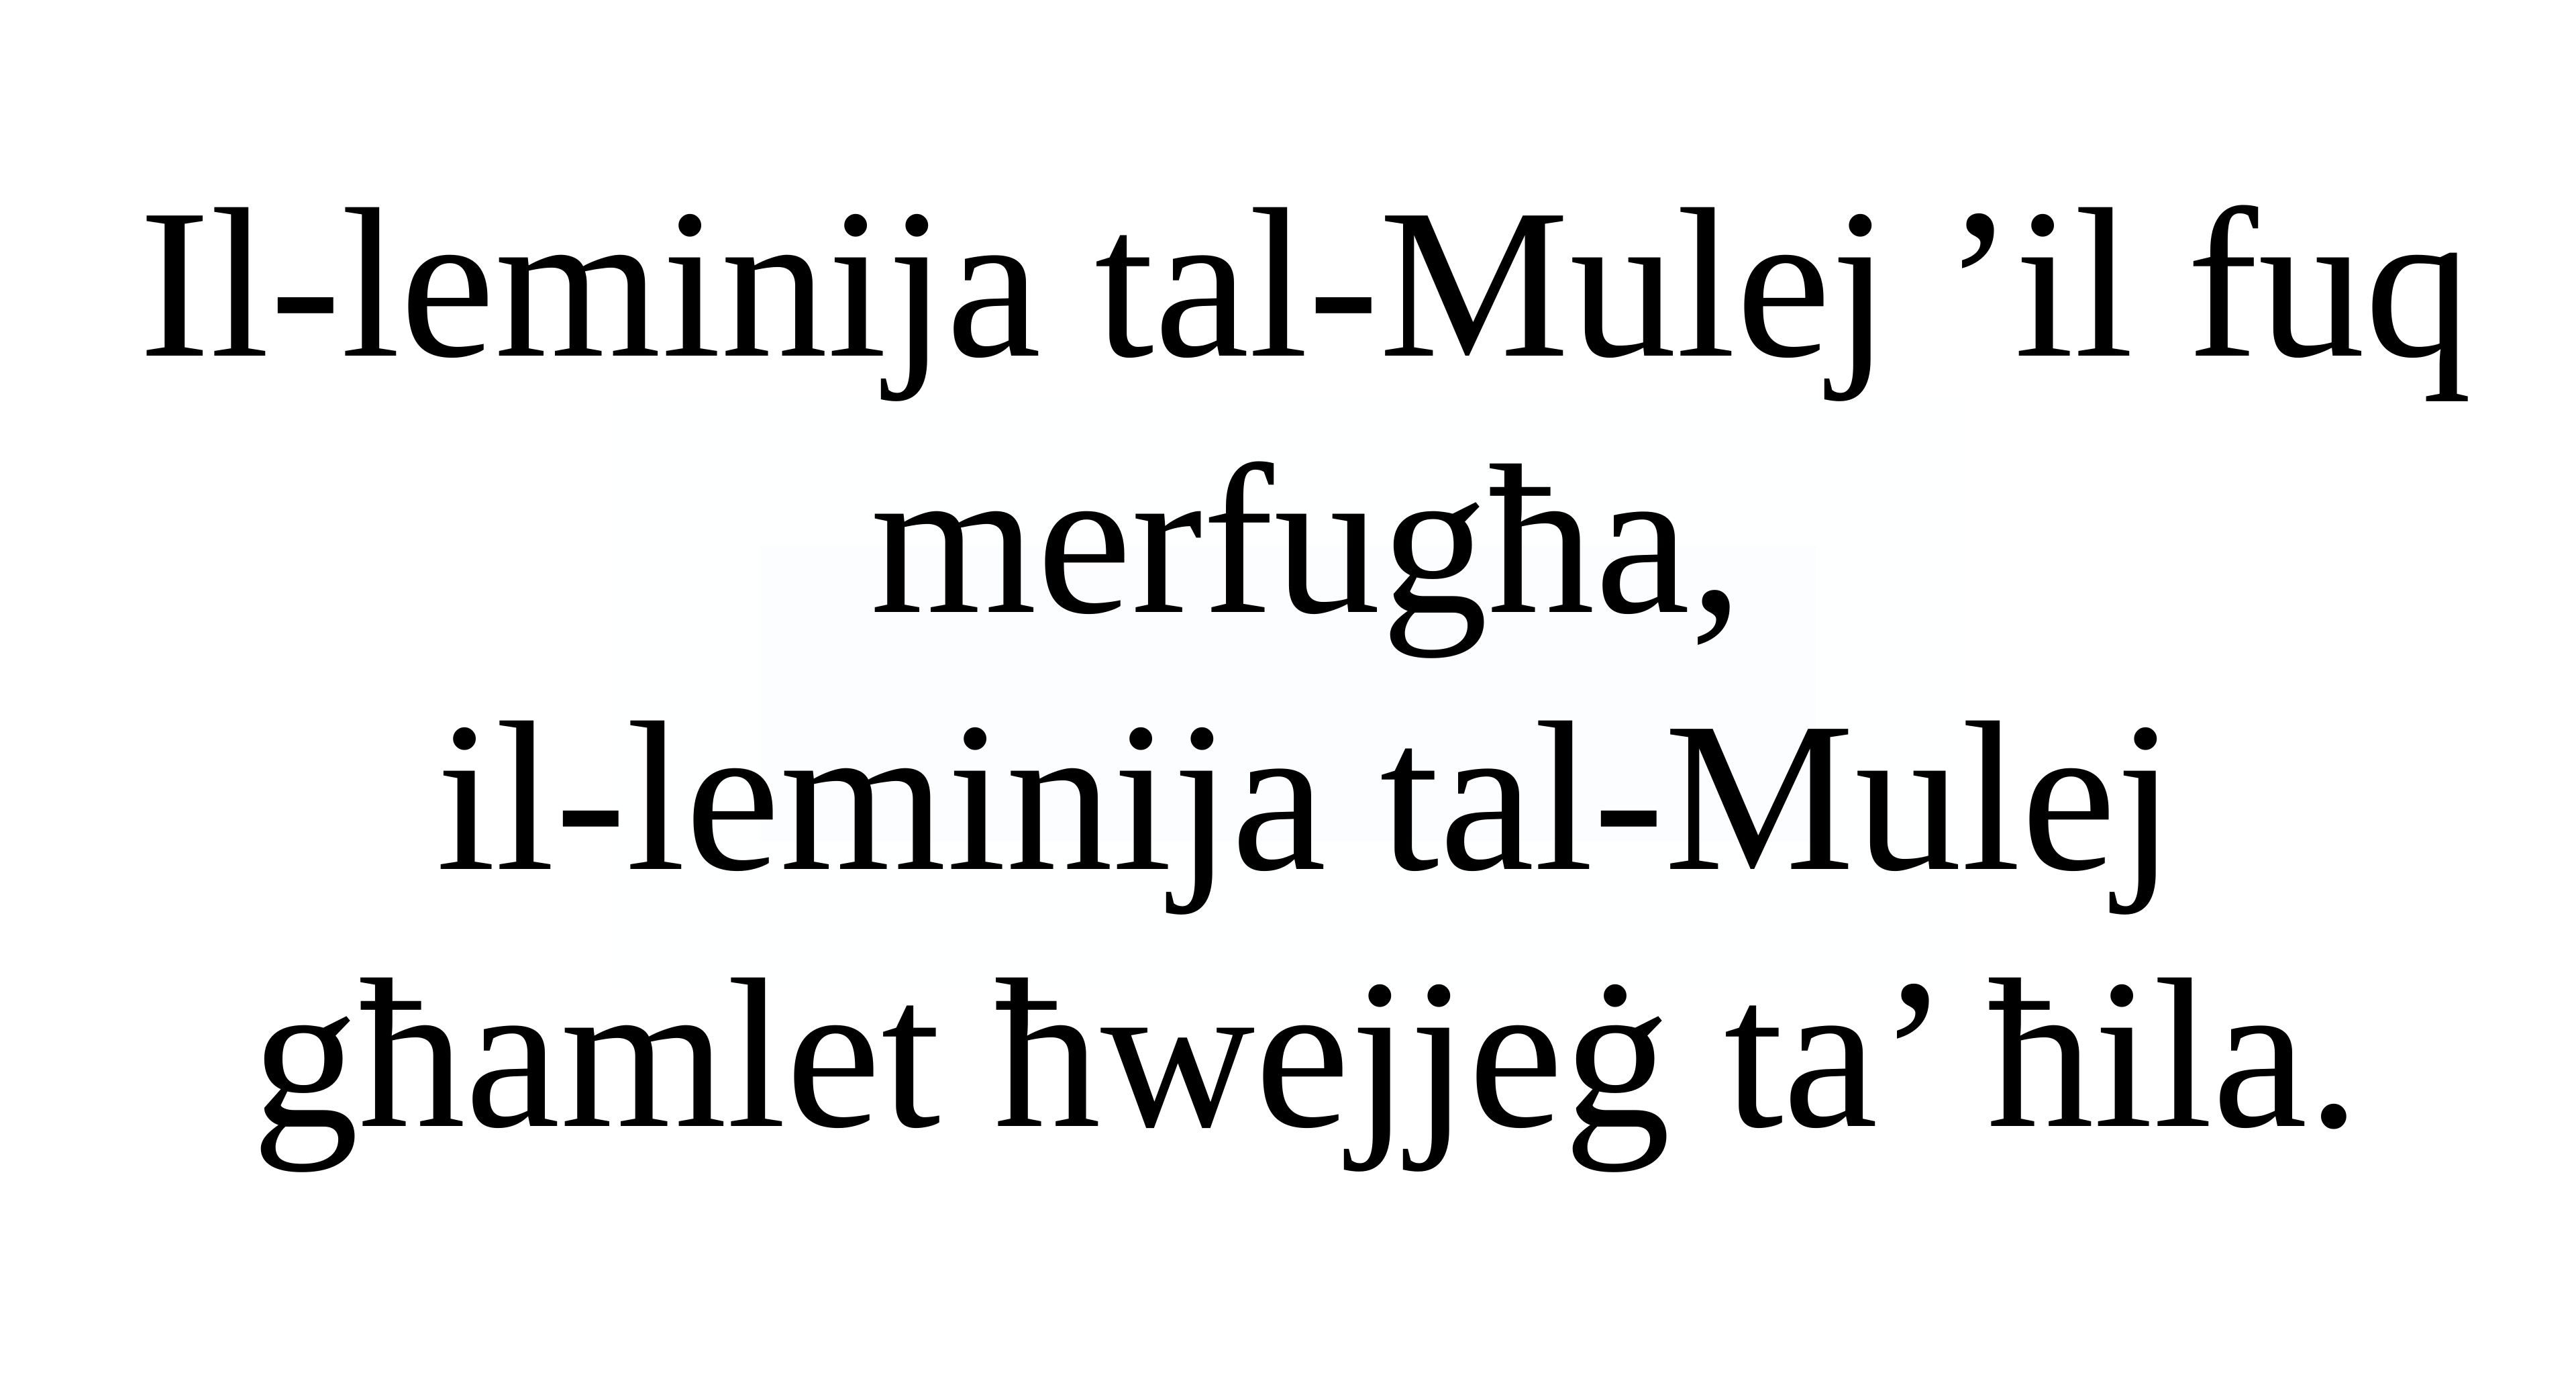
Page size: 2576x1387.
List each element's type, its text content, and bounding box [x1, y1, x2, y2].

text_box Il-leminija tal-Mulej ’il fuq merfugħa, il-leminija tal-Mulej għamlet ħwejjeġ ta’ ħila. [83, 130, 2532, 1180]
